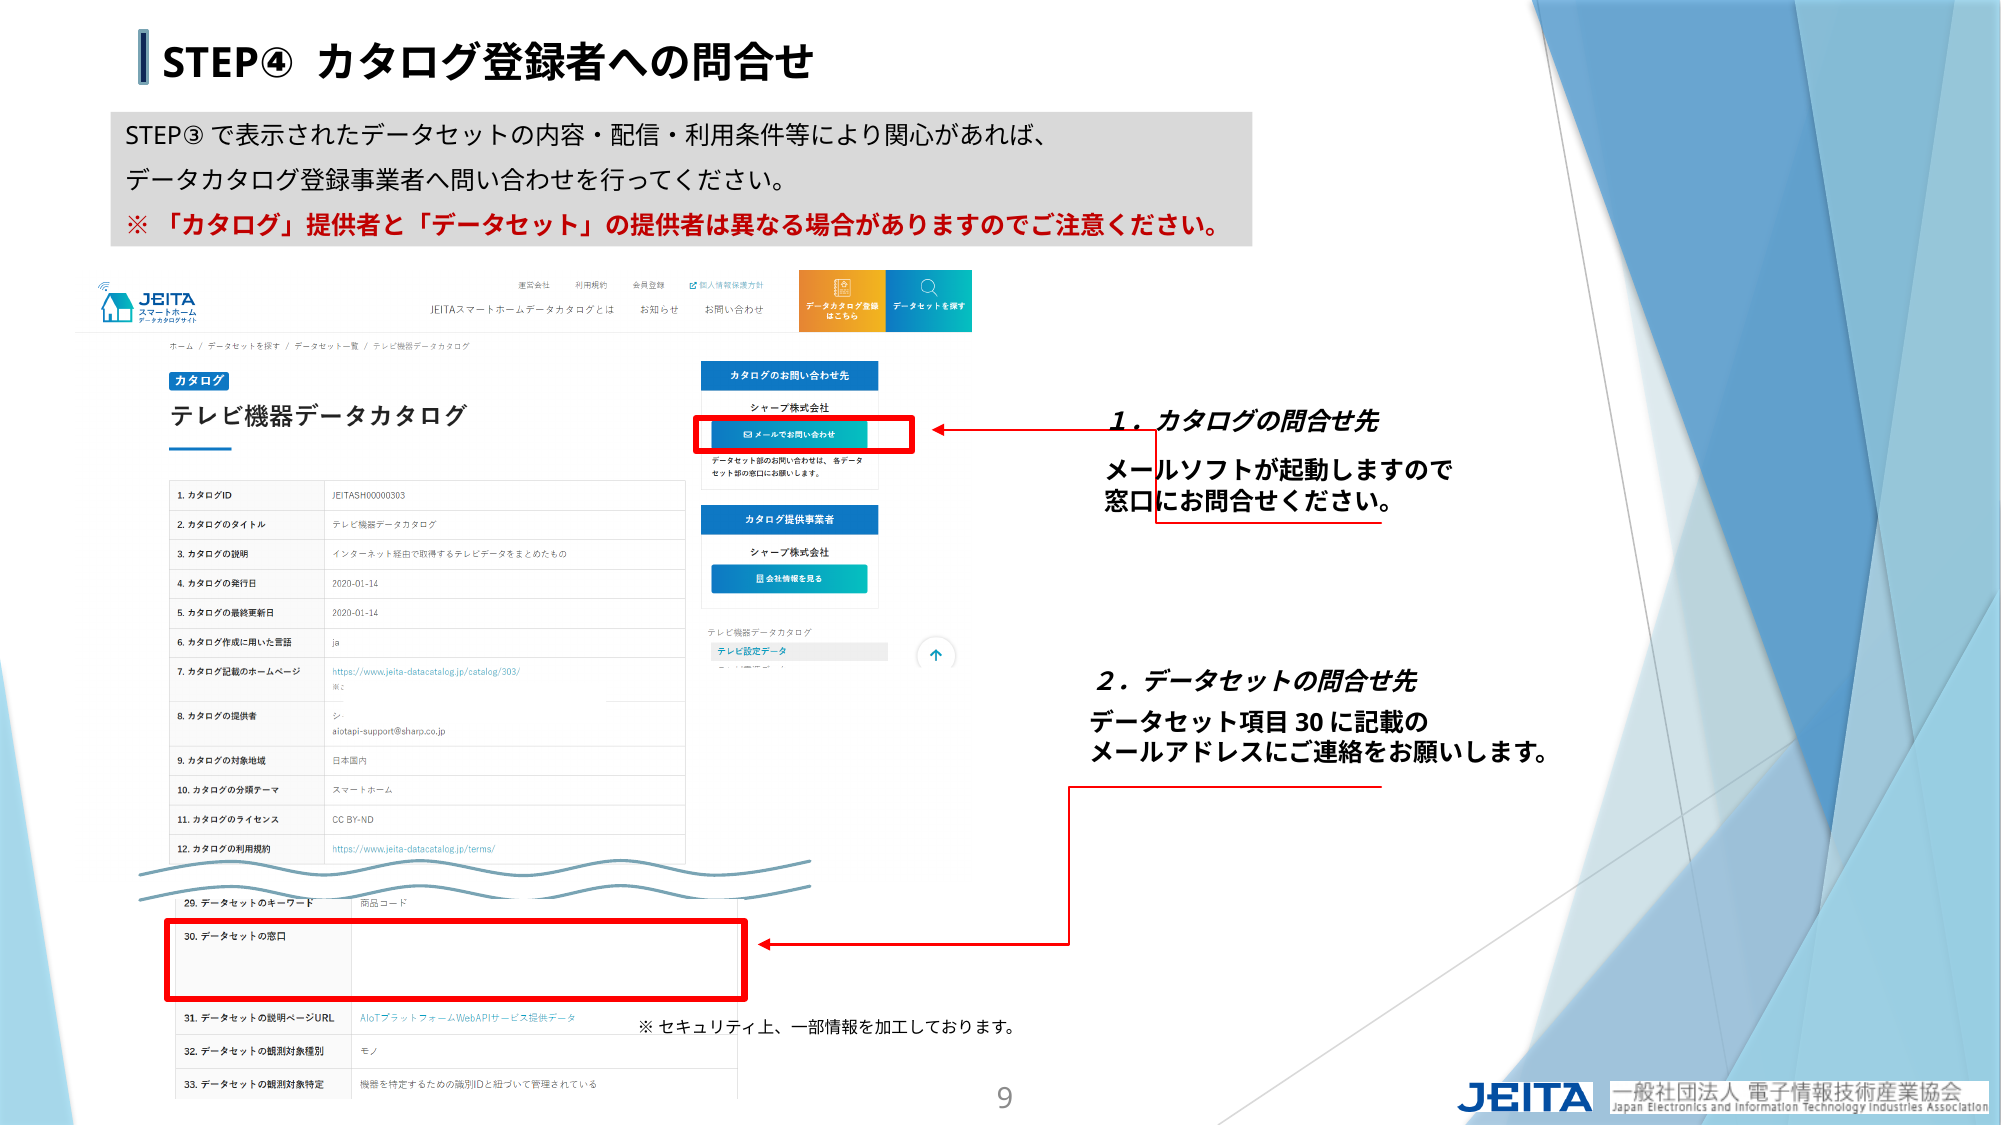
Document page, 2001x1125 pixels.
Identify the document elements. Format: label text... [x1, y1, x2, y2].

text_box [651, 891, 752, 900]
text_box [138, 29, 149, 85]
text_box STEP④ カタログ登録者への問合せ [162, 14, 2000, 95]
text_box [138, 891, 590, 902]
text_box ※セキュリティ上、一部情報を加工しております。 [749, 1009, 1108, 1045]
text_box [757, 786, 1382, 945]
text_box 9 [0, 1071, 2000, 1125]
text_box １．カタログの問合せ先 [1089, 398, 1499, 443]
picture [166, 899, 745, 1099]
text_box メールソフトが起動しますので 窓口にお問合せください。 [1386, 447, 1474, 523]
picture [74, 270, 972, 883]
text_box データセット項目30に記載の メールアドレスにご連絡をお願いします。 [1074, 699, 1555, 774]
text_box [931, 429, 1382, 524]
text_box STEP③で表示されたデータセットの内容・配信・利用条件等により関心があれば、 データカタログ登録事業者へ問い合わせを行ってください。 ※「カタログ」提供者と「データセット」の提供者は異なる場合がありますのでご注意ください。 [110, 111, 1253, 247]
text_box ２．データセットの問合せ先 [1076, 658, 1488, 704]
